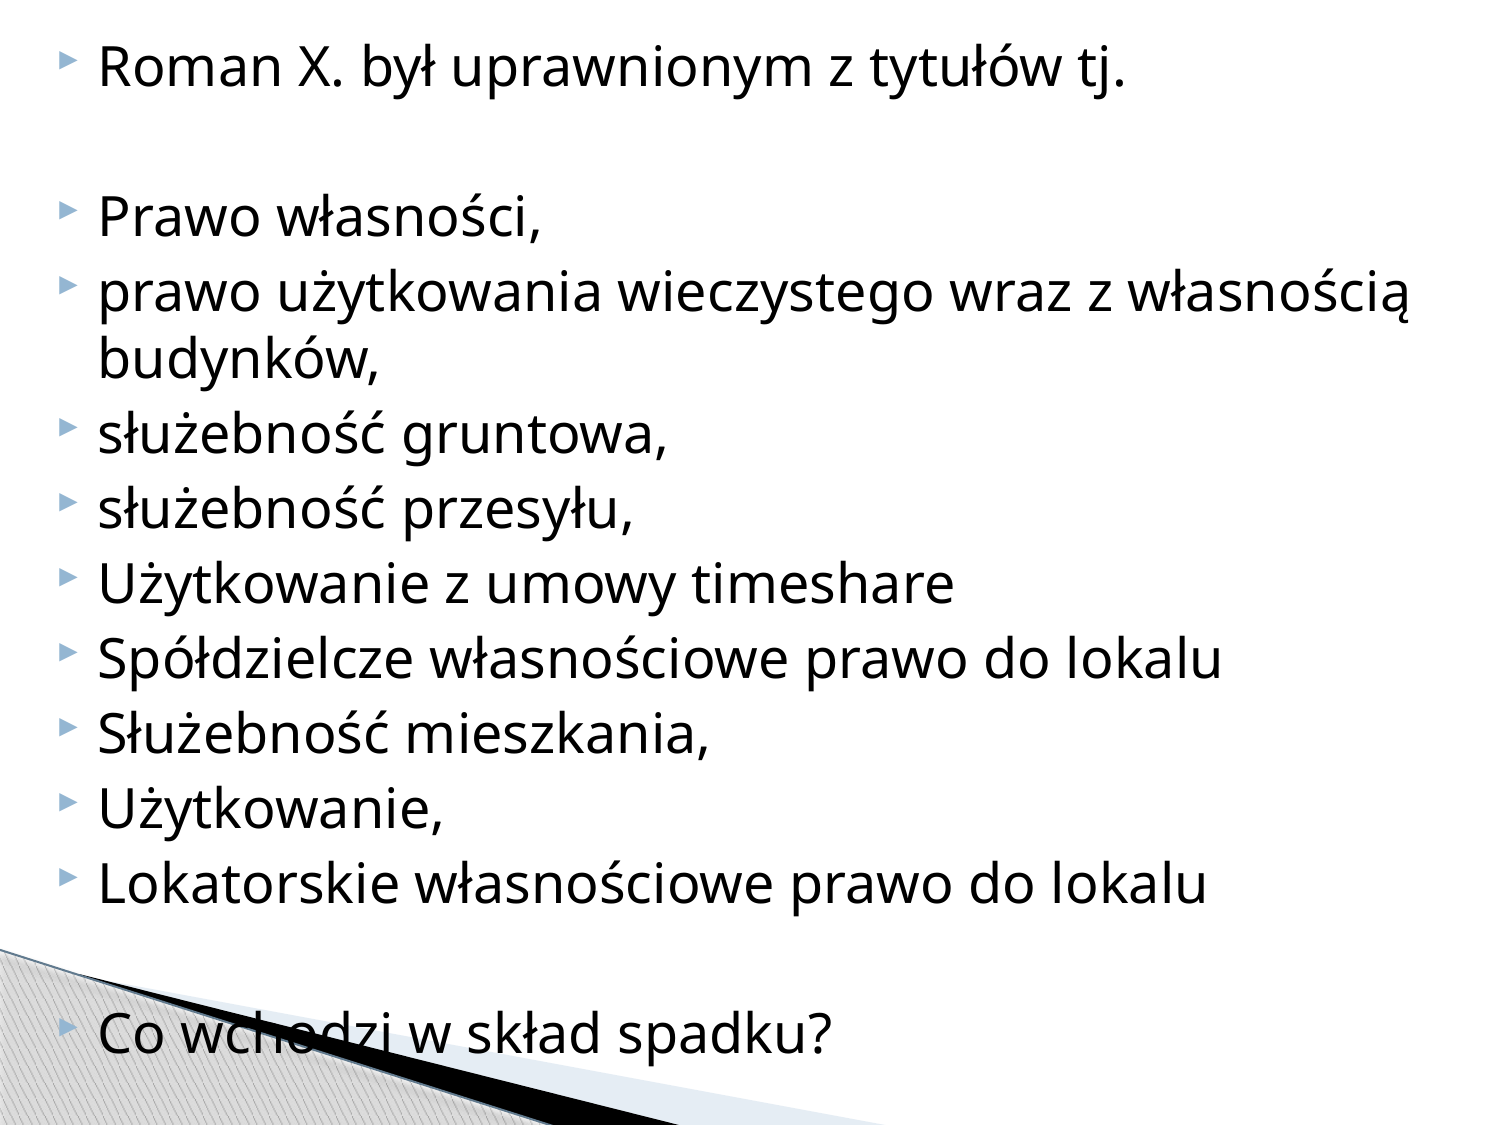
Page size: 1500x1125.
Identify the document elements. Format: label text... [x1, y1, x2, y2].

list Roman X. był uprawnionym z tytułów tj. Prawo własności, prawo użytkowania wieczystego wraz z własnością budynków, służebność gruntowa, służebność przesyłu, Użytkowanie z umowy timeshare Spółdzielcze własnościowe prawo do lokalu Służebność mieszkania, Użytkowanie, Lokatorskie własnościowe prawo do lokalu Co wchodzi w skład spadku? [23, 23, 1454, 1079]
